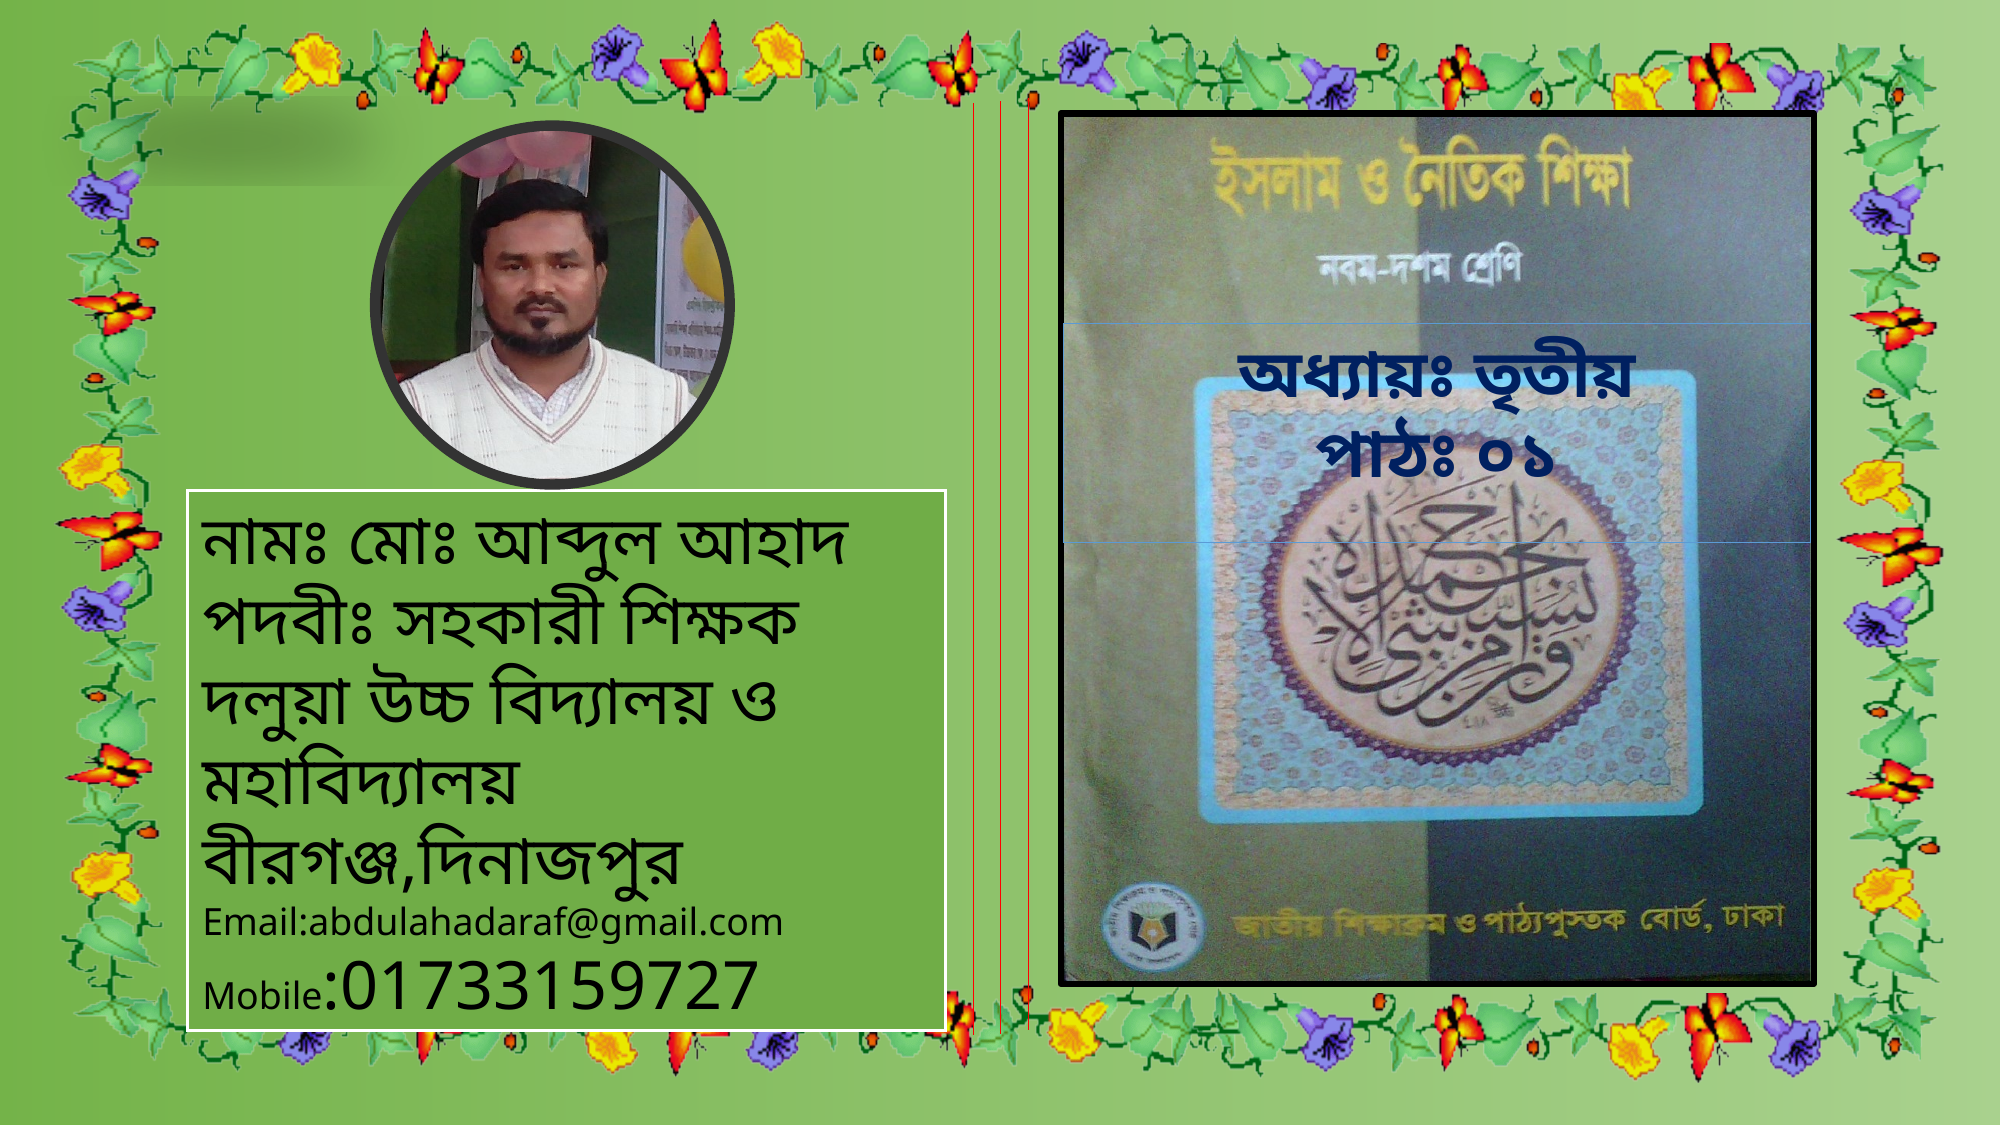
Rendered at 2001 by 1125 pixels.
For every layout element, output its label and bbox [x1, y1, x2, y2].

picture [1063, 116, 1811, 981]
text_box [54, 19, 1950, 1083]
picture [375, 125, 730, 485]
